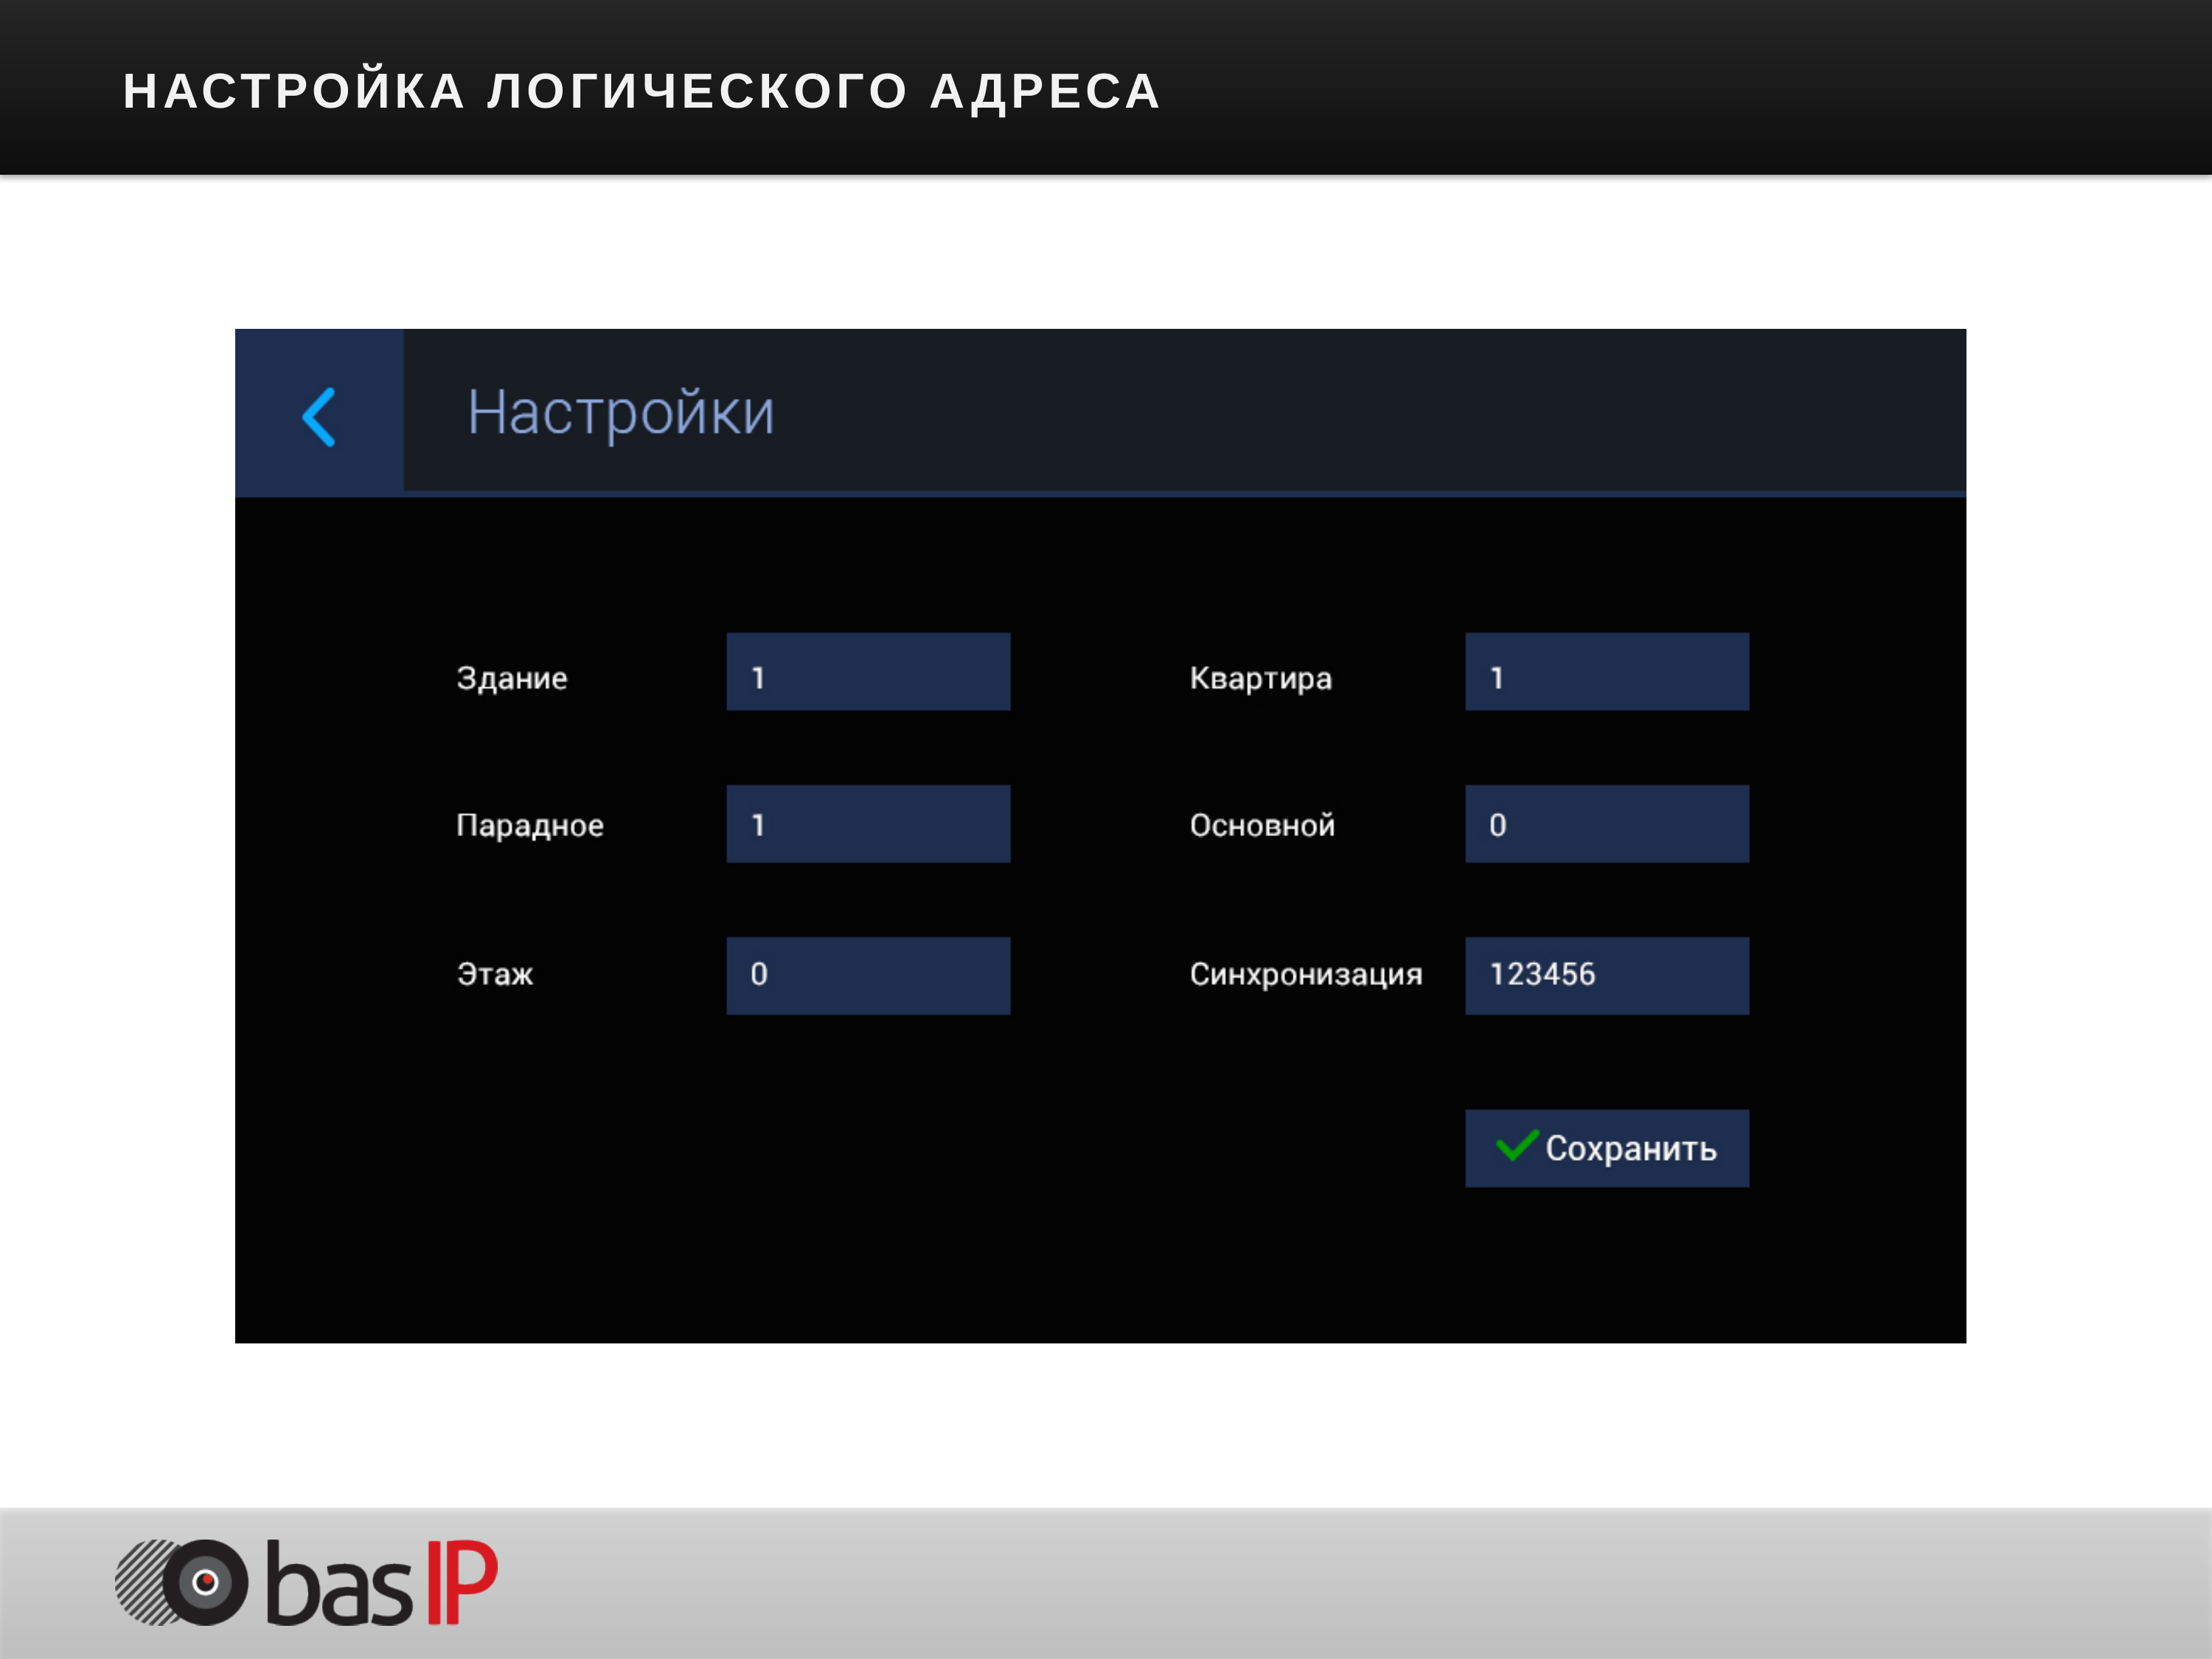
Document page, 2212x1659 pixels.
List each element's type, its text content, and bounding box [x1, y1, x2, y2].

text_box НАСТРОЙКА ЛОГИЧЕСКОГО АДРЕСА [111, 53, 1173, 124]
picture [235, 329, 1966, 1343]
picture [115, 1540, 498, 1626]
